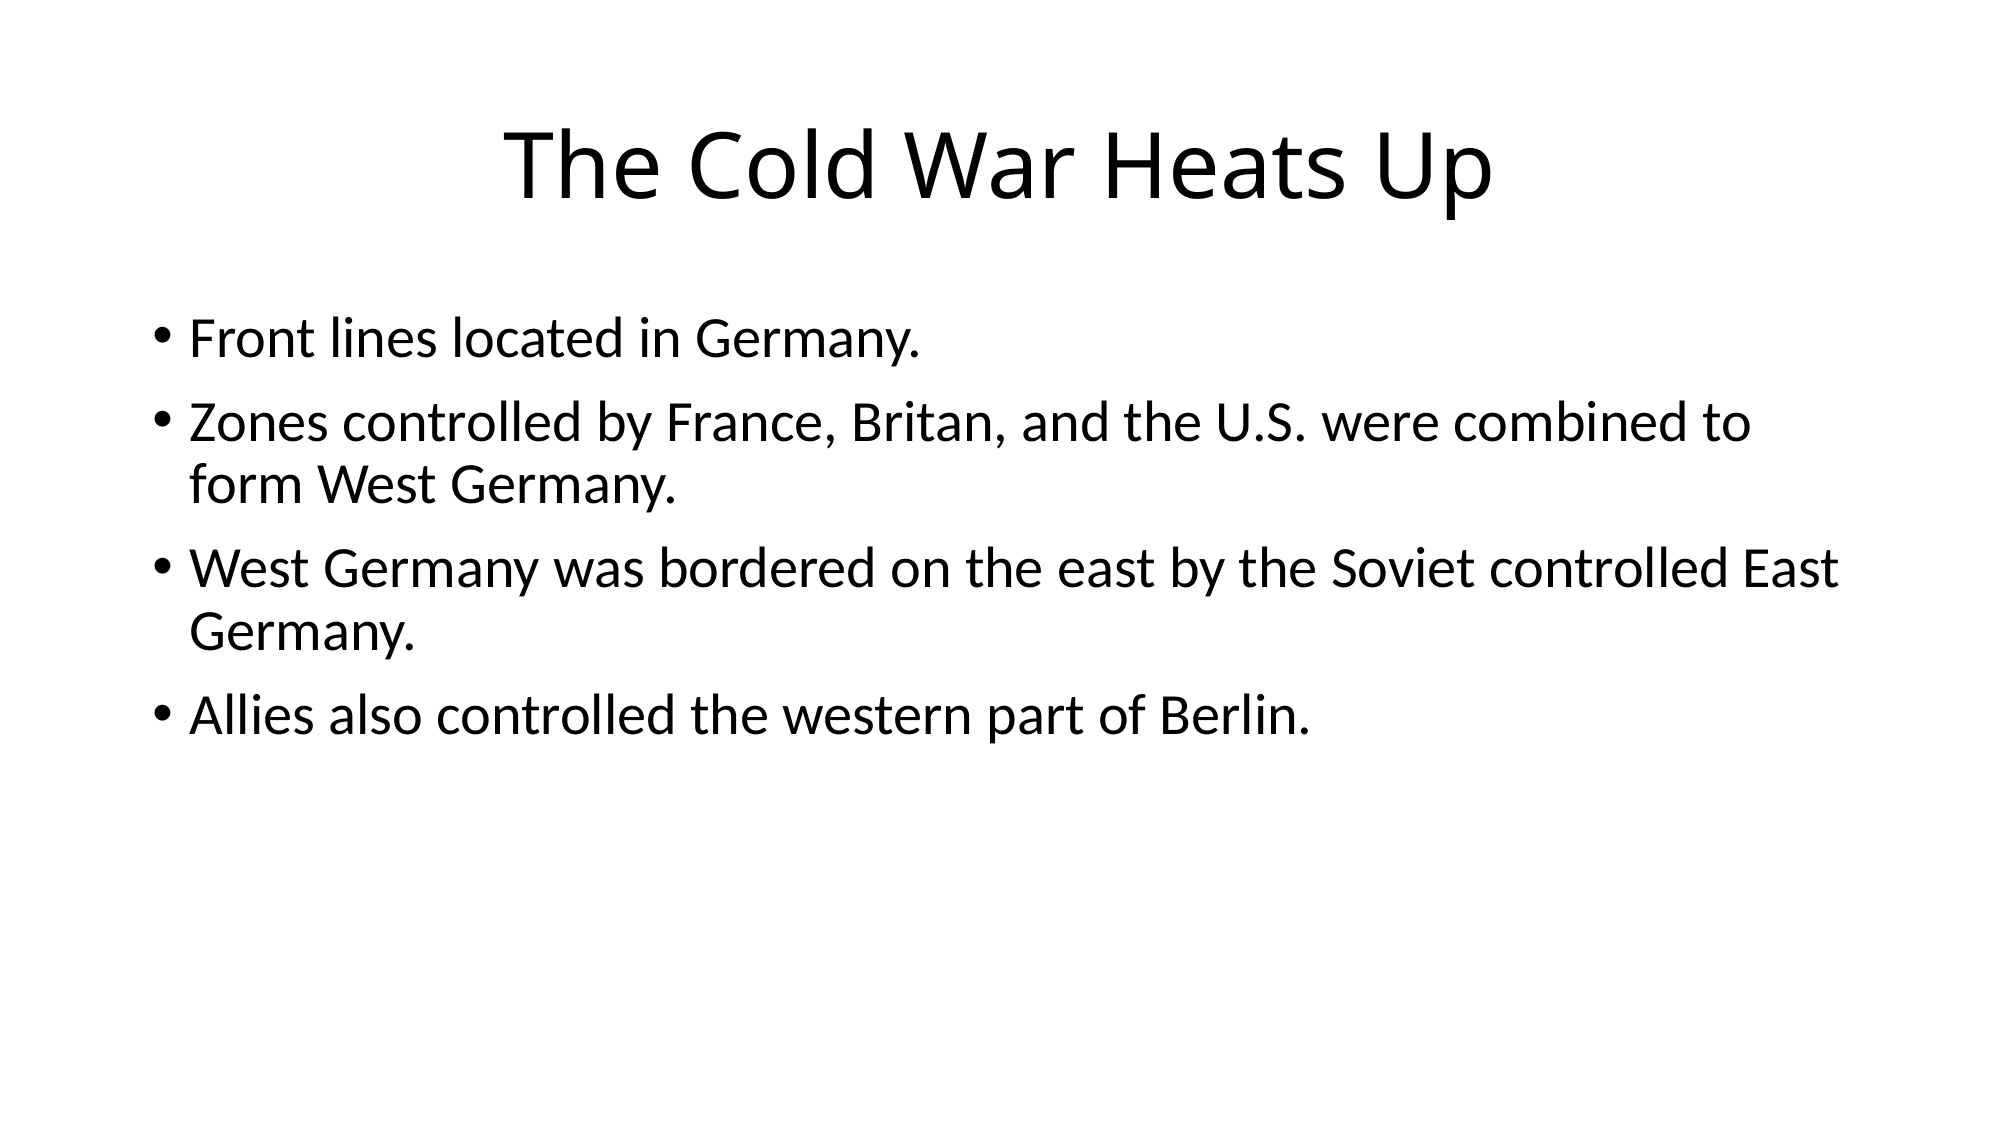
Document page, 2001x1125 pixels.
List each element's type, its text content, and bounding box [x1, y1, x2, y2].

title The Cold War Heats Up [137, 59, 1863, 278]
list Front lines located in Germany. Zones controlled by France, Britan, and the U.S. were combined to form West Germany. West Germany was bordered on the east by the Soviet controlled East Germany. Allies also controlled the western part of Berlin. [137, 299, 1863, 1014]
